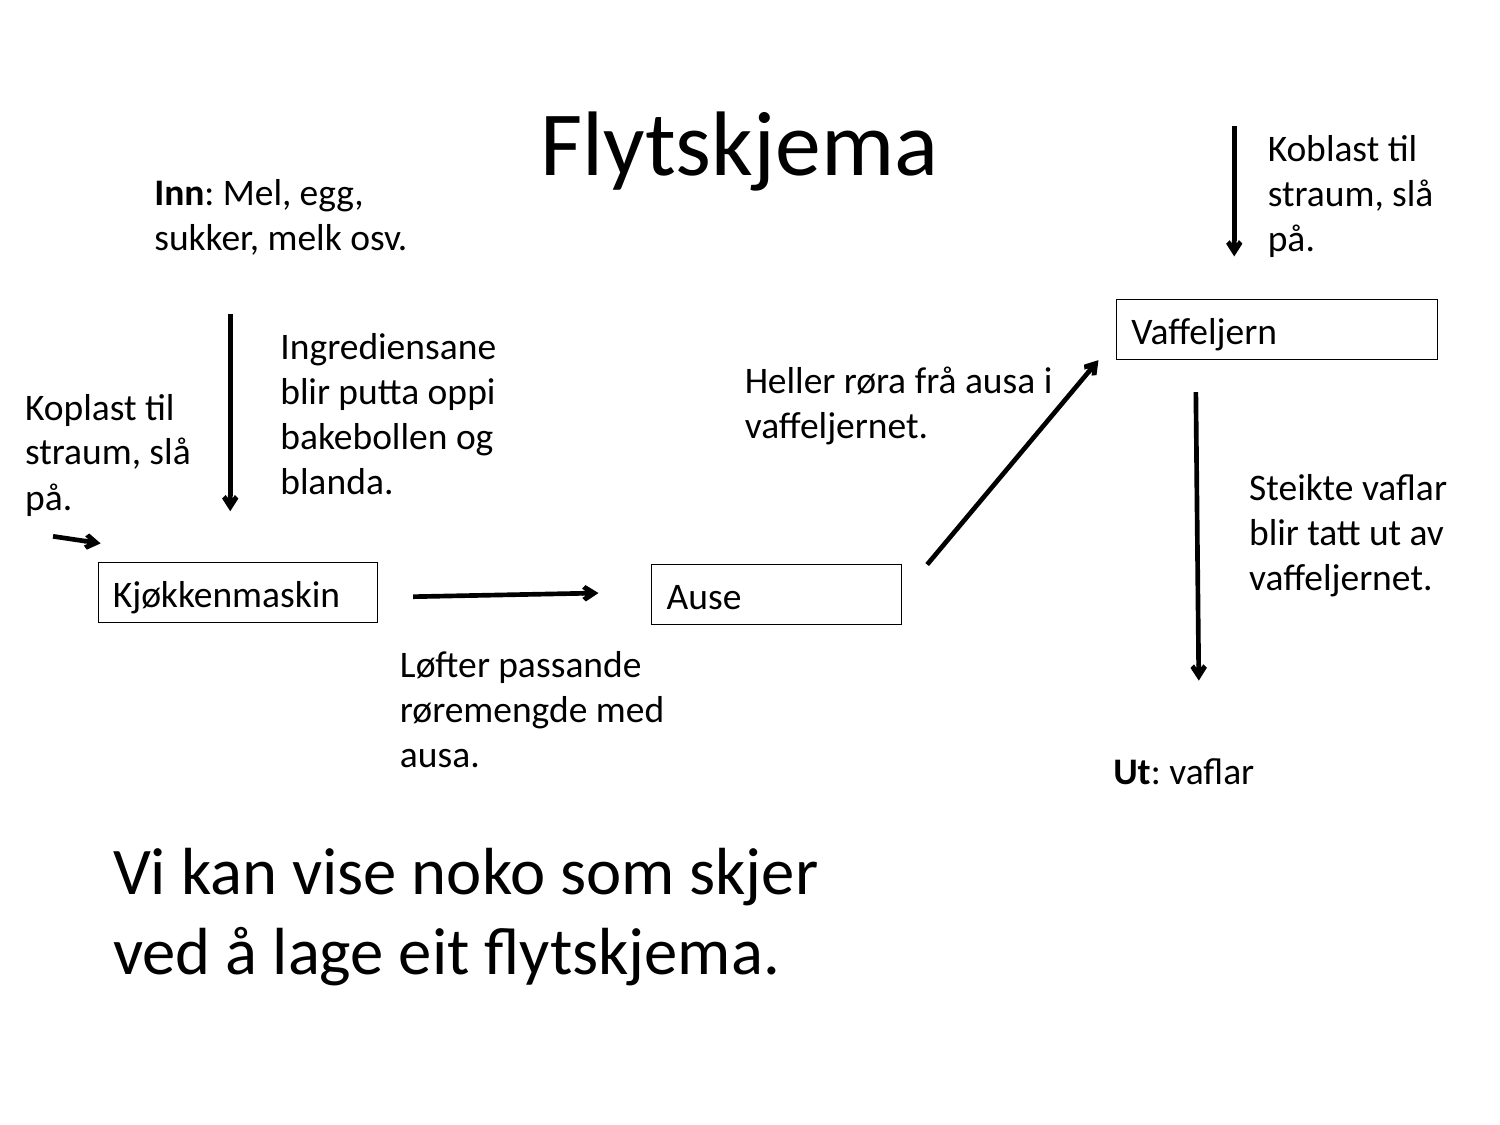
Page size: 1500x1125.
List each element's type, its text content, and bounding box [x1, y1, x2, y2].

text_box Ause [651, 564, 902, 625]
list Vi kan vise noko som skjer ved å lage eit flytskjema. [98, 820, 892, 1023]
text_box Koplast til straum, slå på. [10, 375, 213, 525]
text_box Ingrediensane blir putta oppi bakebollen og blanda. [265, 314, 538, 509]
text_box Kjøkkenmaskin [98, 562, 378, 623]
text_box Heller røra frå ausa i vaffeljernet. [729, 349, 1085, 454]
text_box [926, 359, 1099, 565]
title Flytskjema [75, 45, 1425, 233]
text_box Koblast til straum, slå på. [1253, 116, 1456, 266]
text_box Vaffeljern [1116, 299, 1438, 360]
text_box Steikte vaflar blir tatt ut av vaffeljernet. [1234, 455, 1475, 605]
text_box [1195, 391, 1200, 681]
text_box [52, 536, 101, 544]
text_box Løfter passande røremengde med ausa. [385, 632, 705, 782]
text_box Ut: vaflar [1098, 739, 1438, 800]
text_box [412, 592, 599, 597]
text_box Inn: Mel, egg, sukker, melk osv. [139, 160, 435, 266]
